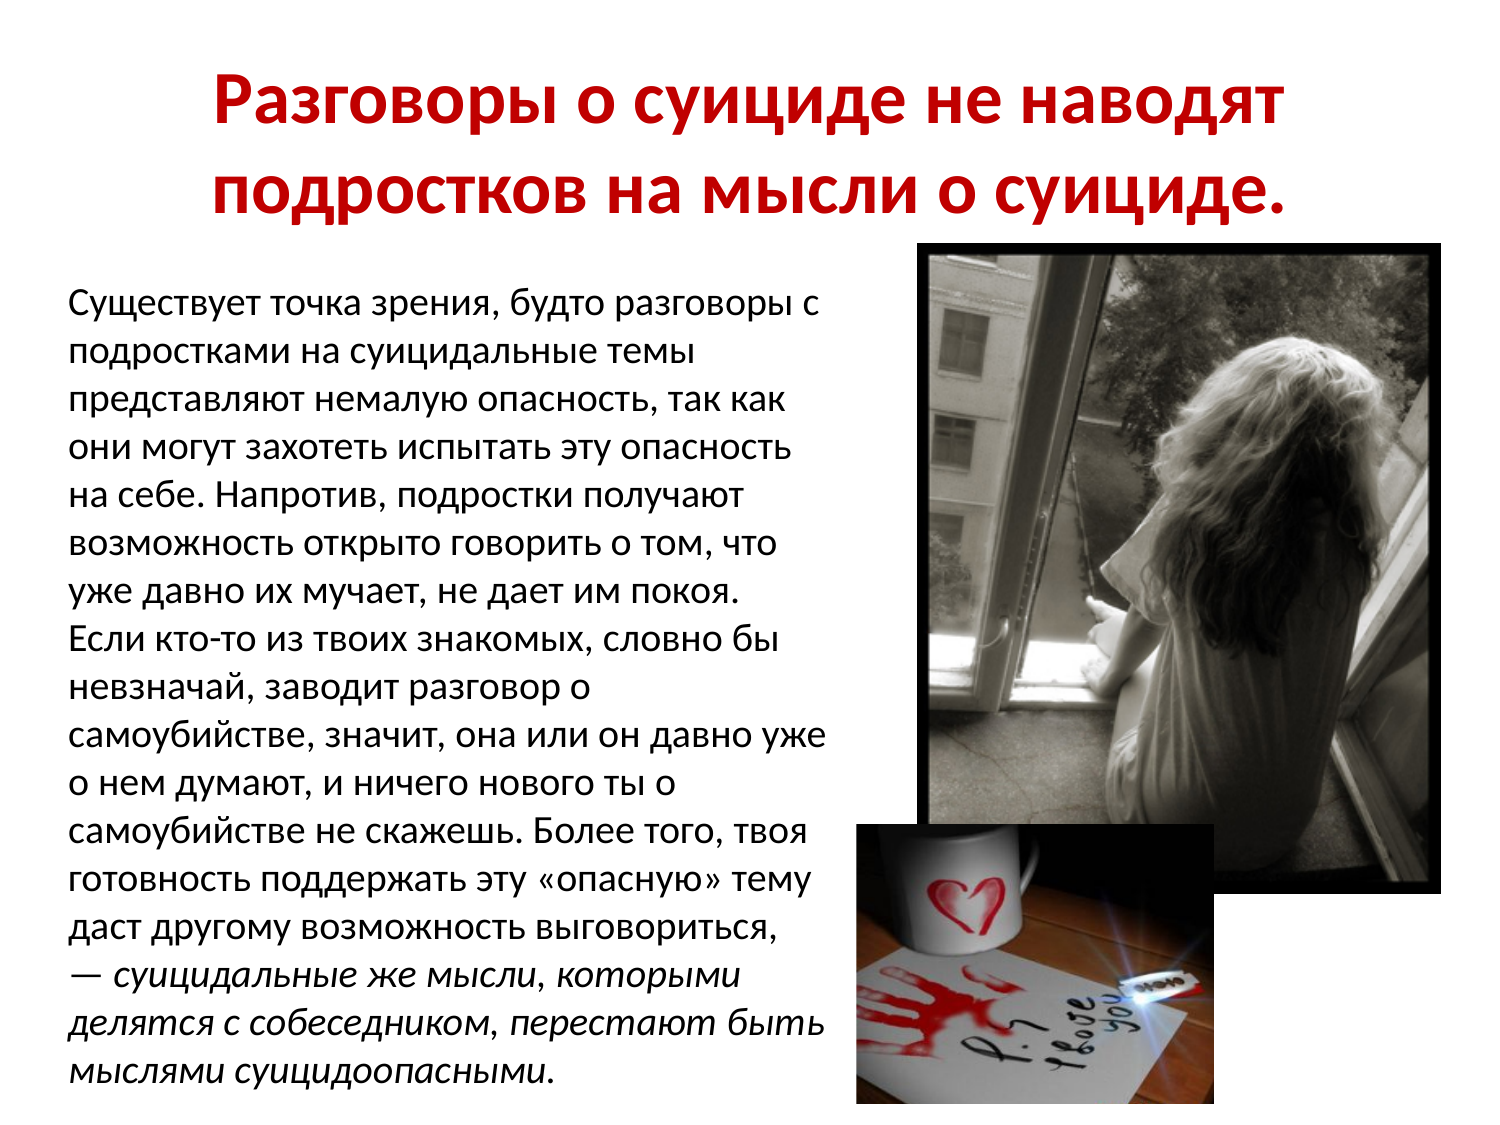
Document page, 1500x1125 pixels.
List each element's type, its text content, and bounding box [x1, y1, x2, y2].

picture [855, 243, 1441, 1104]
list Существует точка зрения, будто разговоры с подростками на суицидальные темы представляют немалую опасность, так как они могут захотеть испытать эту опасность на себе. Напротив, подростки получают возможность открыто говорить о том, что уже давно их мучает, не дает им покоя. Если кто-то из твоих знакомых, словно бы невзначай, заводит разговор о самоубийстве, значит, она или он давно уже о нем думают, и ничего нового ты о самоубийстве не скажешь. Более того, твоя готовность поддержать эту «опасную» тему даст другому возможность выговориться, — суицидальные же мысли, которыми делятся с собеседником, перестают быть мыслями суицидоопасными. [53, 219, 857, 1109]
title Разговоры о суициде не наводят подростков на мысли о суициде. [75, 45, 1425, 233]
